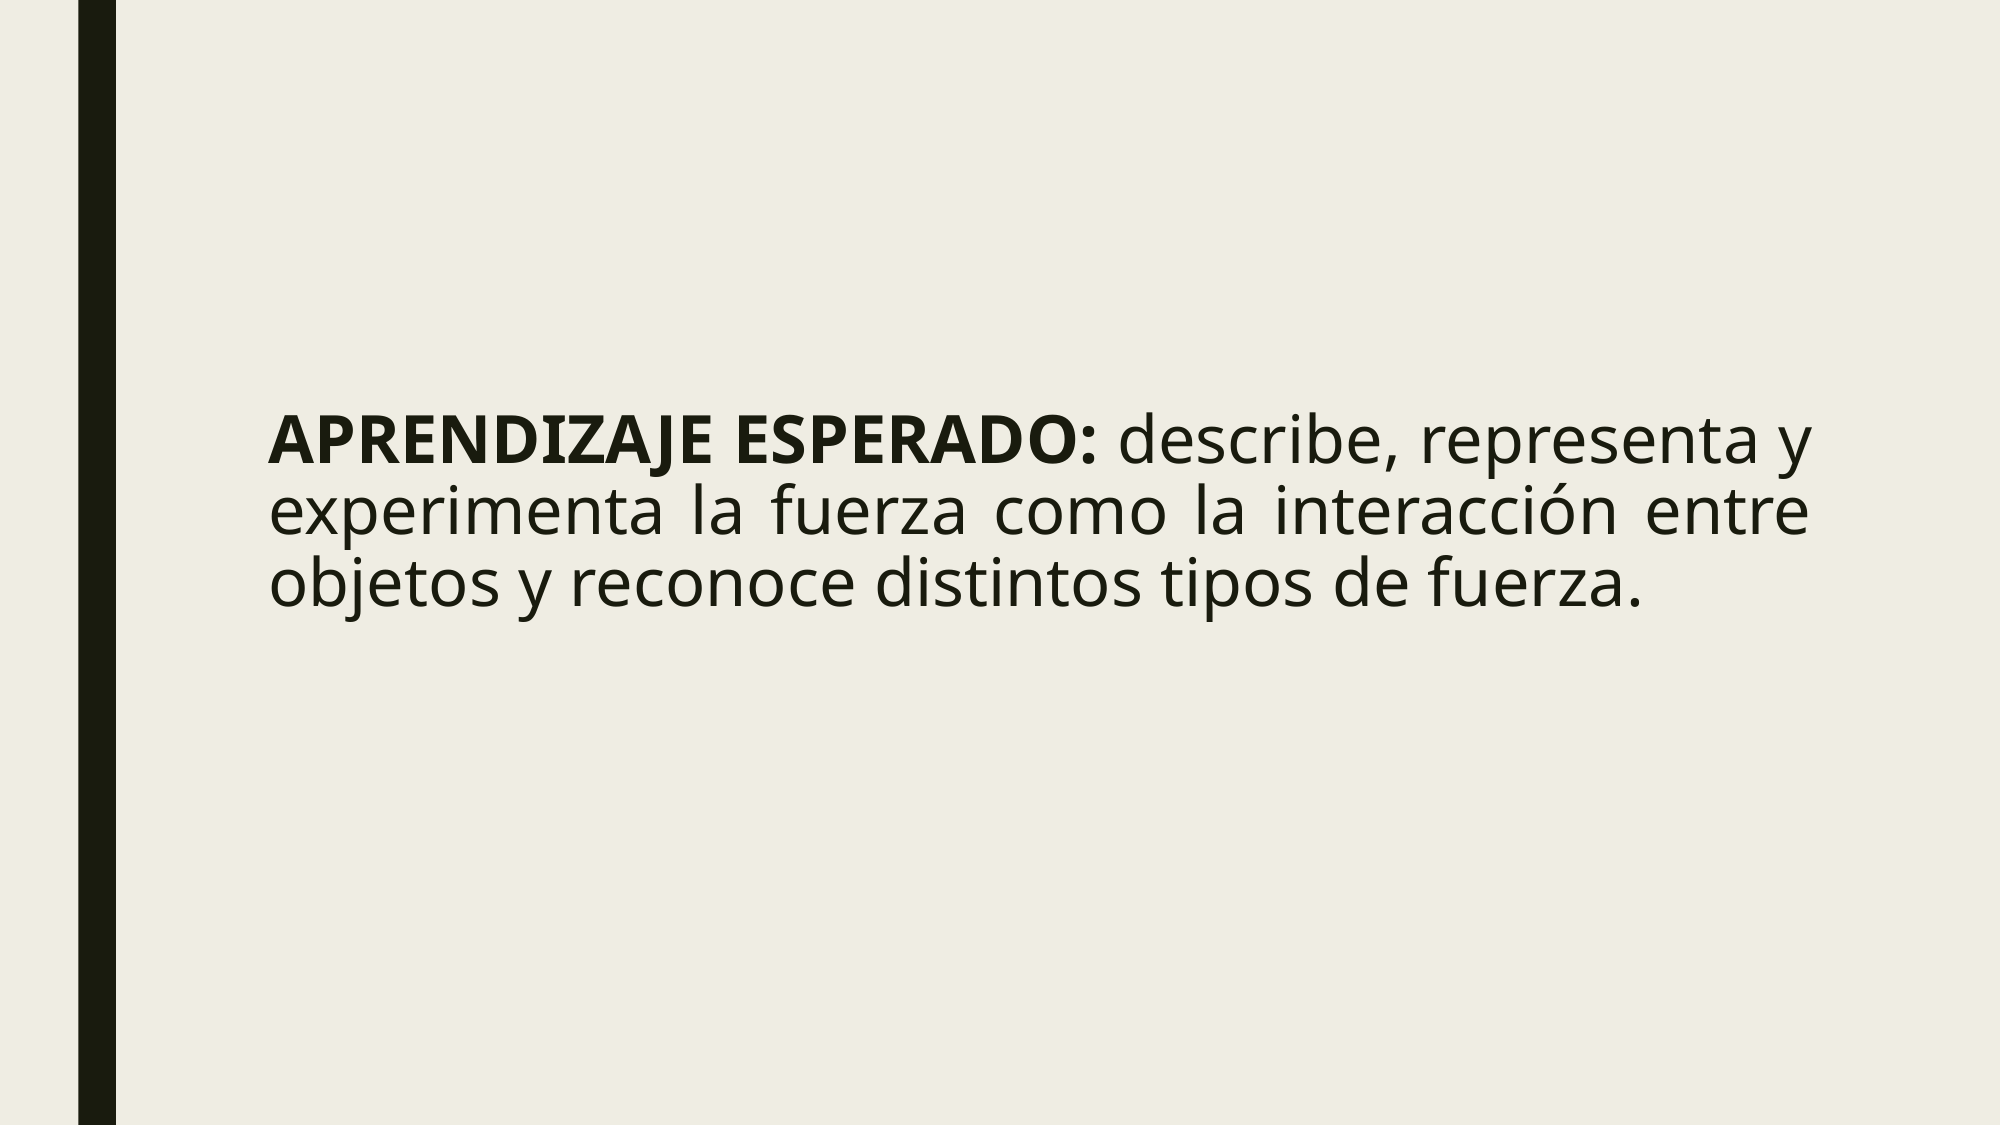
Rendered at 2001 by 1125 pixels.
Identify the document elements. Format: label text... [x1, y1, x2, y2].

title APRENDIZAJE ESPERADO: describe, representa y experimenta la fuerza como la interacción entre objetos y reconoce distintos tipos de fuerza. [253, 399, 1829, 628]
